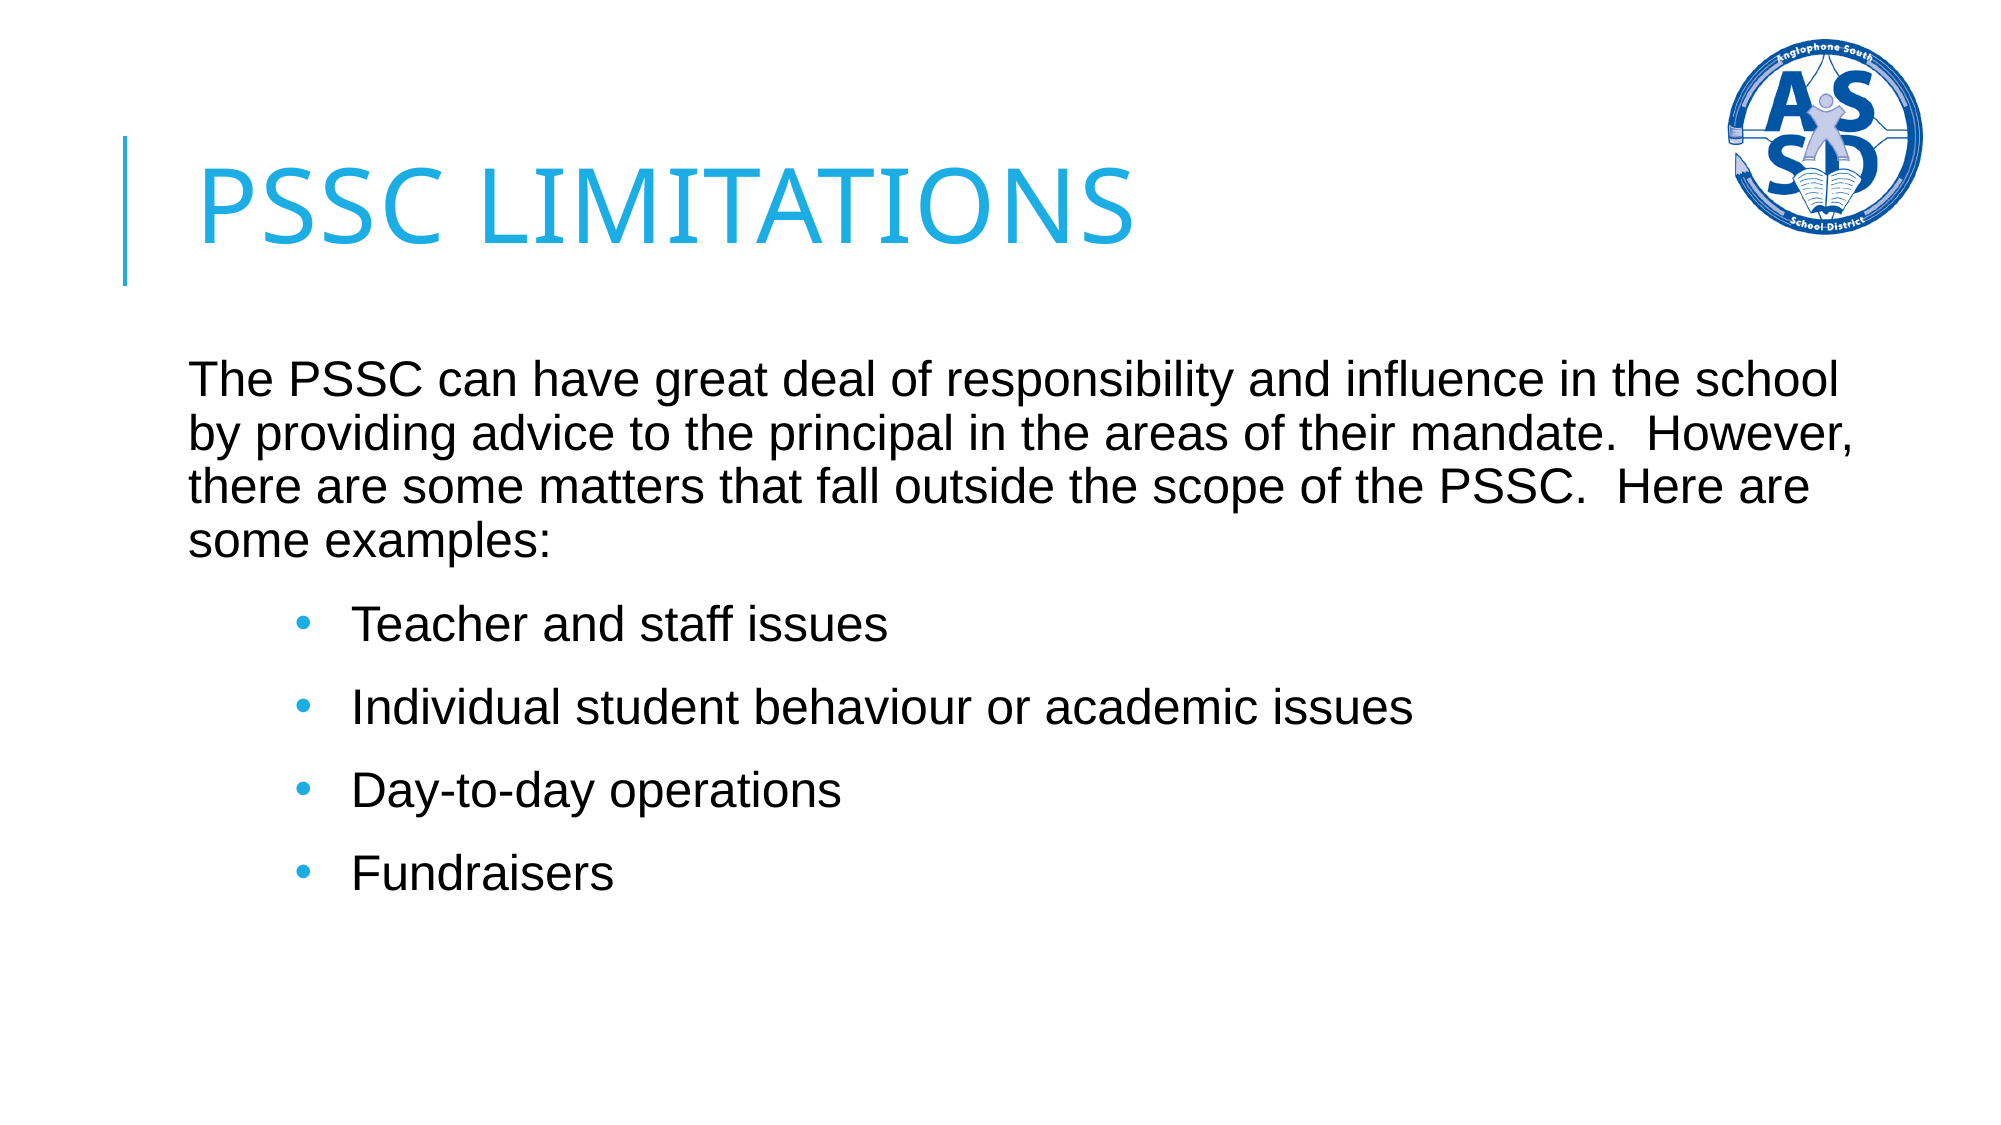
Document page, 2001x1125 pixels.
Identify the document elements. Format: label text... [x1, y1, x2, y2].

list The PSSC can have great deal of responsibility and influence in the school by providing advice to the principal in the areas of their mandate. However, there are some matters that fall outside the scope of the PSSC. Here are some examples: Teacher and staff issues Individual student behaviour or academic issues Day-to-day operations Fundraisers [180, 345, 1888, 1056]
title PSSC Limitations [180, 81, 1831, 345]
picture [1725, 38, 1926, 237]
